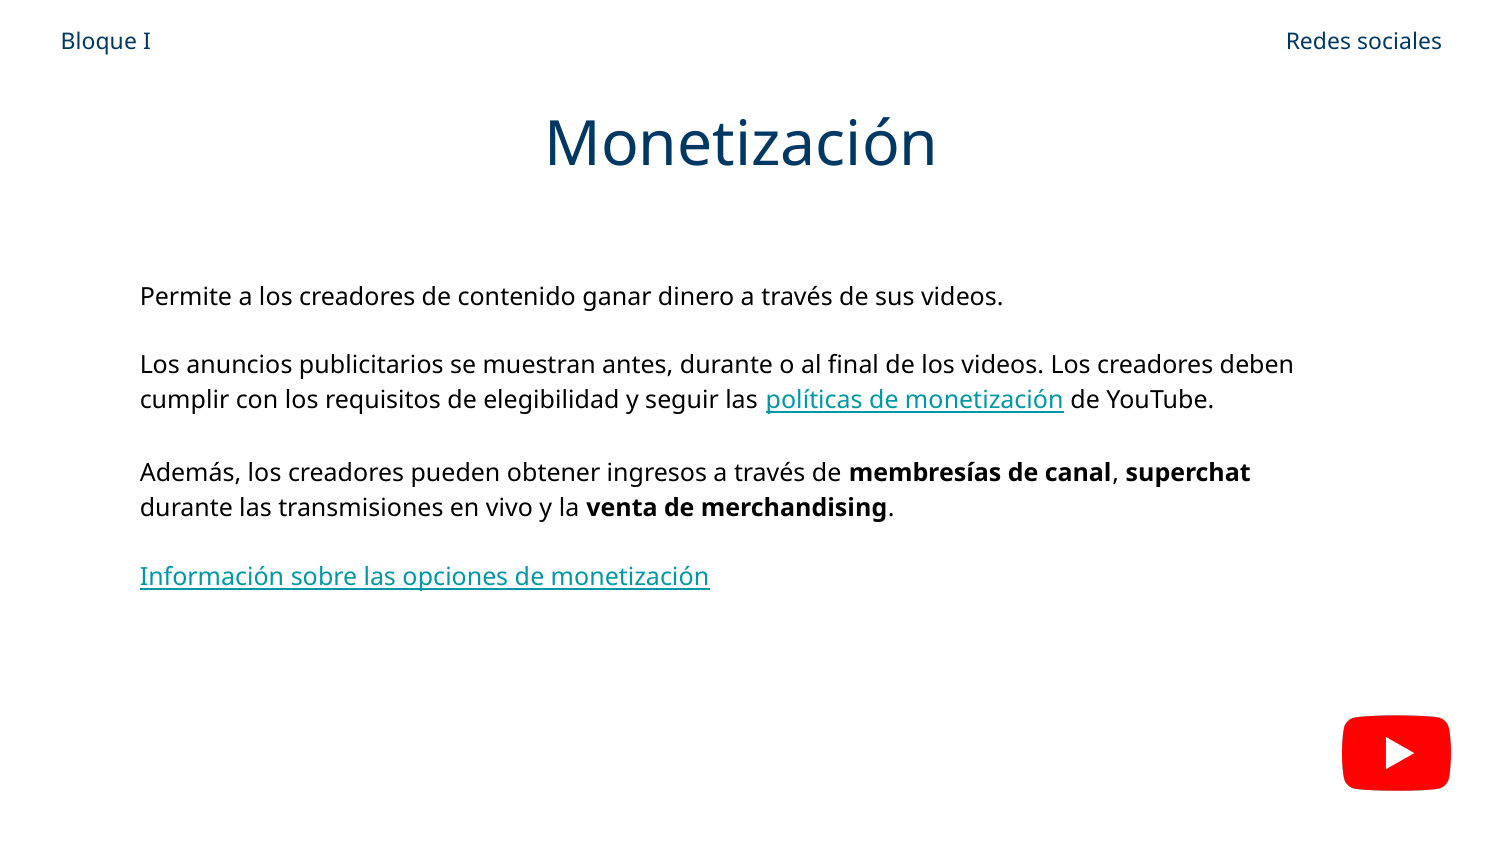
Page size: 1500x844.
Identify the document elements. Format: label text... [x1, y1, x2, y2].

picture [1341, 714, 1452, 792]
text_box Monetización [69, 87, 1431, 193]
text_box Redes sociales [1137, 12, 1458, 68]
text_box Bloque I [45, 12, 180, 68]
text_box Permite a los creadores de contenido ganar dinero a través de sus videos. Los anuncios publicitarios se muestran antes, durante o al final de los videos. Los creadores deben cumplir con los requisitos de elegibilidad y seguir las políticas de monetización de YouTube. Además, los creadores pueden obtener ingresos a través de membresías de canal, superchat durante las transmisiones en vivo y la venta de merchandising. Información sobre las opciones de monetización [124, 260, 1342, 685]
